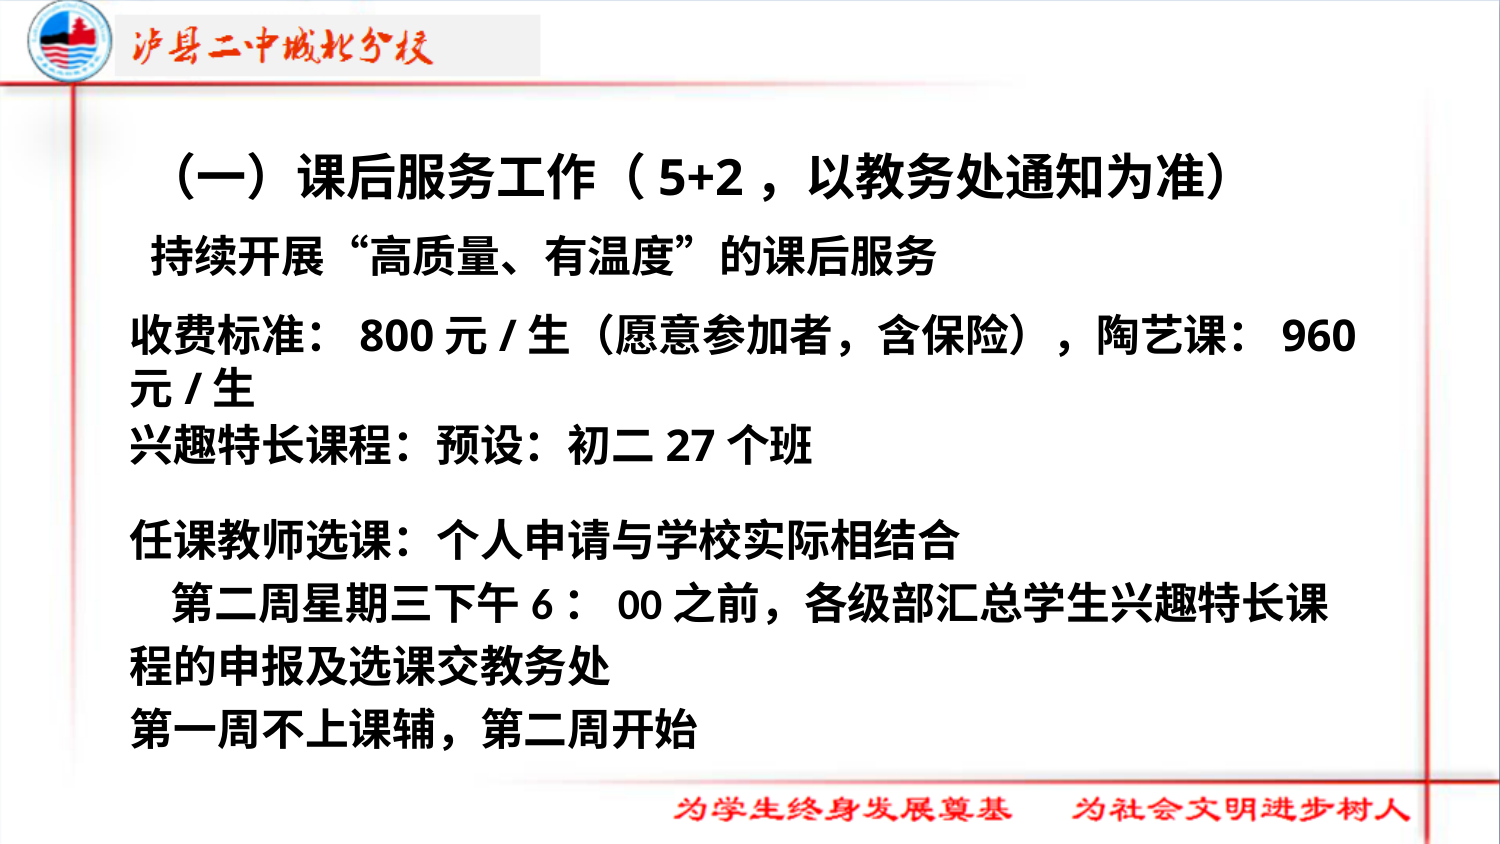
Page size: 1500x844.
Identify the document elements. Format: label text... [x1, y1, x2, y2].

text_box （一）课后服务工作（5+2，以教务处通知为准） [102, 138, 1412, 214]
text_box 持续开展“高质量、有温度”的课后服务 [135, 221, 1385, 289]
picture [0, 0, 1500, 844]
text_box 收费标准：800元/生（愿意参加者，含保险），陶艺课：960元/生 [115, 300, 1477, 421]
text_box 兴趣特长课程：预设：初二27个班 任课教师选课：个人申请与学校实际相结合 第二周星期三下午6：00之前，各级部汇总学生兴趣特长课程的申报及选课交教务处 第一周不上课辅，第二周开始 [115, 421, 1349, 762]
